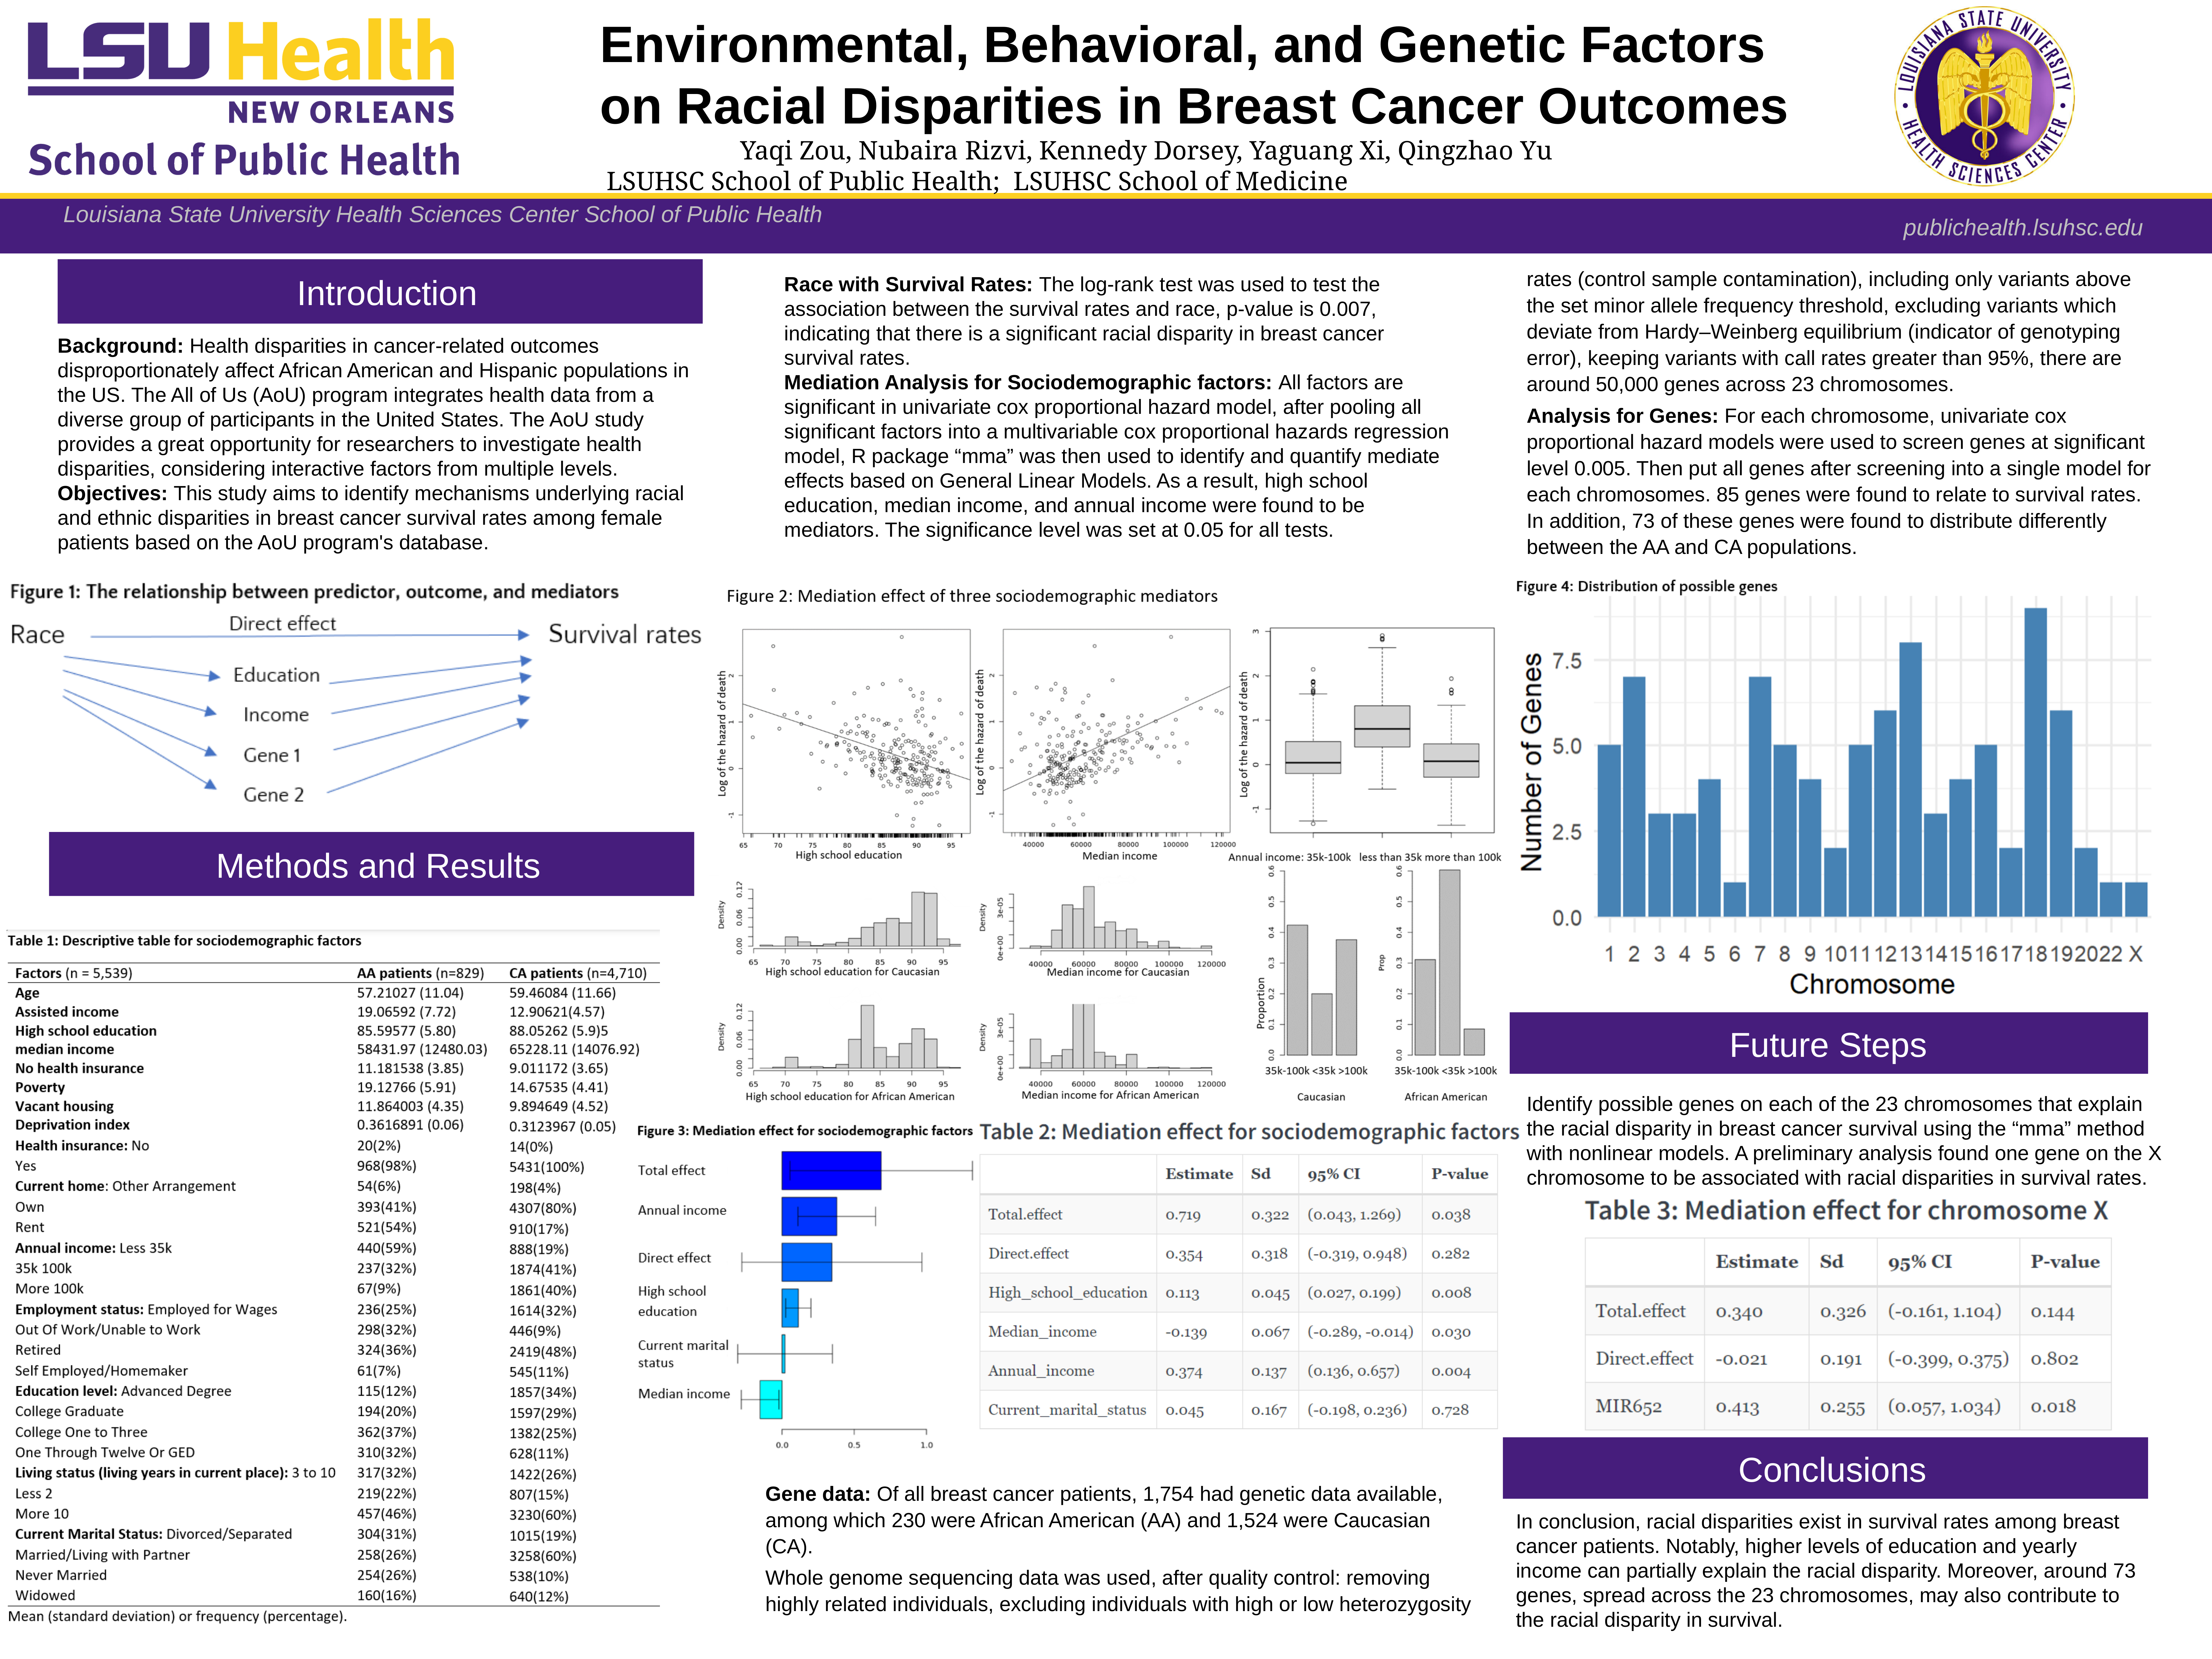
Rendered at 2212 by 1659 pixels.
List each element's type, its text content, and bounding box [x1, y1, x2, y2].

picture [1894, 6, 2075, 186]
list Future Steps [1510, 1012, 2148, 1074]
list Introduction [57, 259, 703, 324]
picture [1579, 1192, 2121, 1434]
picture [6, 930, 1522, 1628]
list publichealth.lsuhsc.edu [1821, 207, 2148, 245]
text_box Louisiana State University Health Sciences Center School of Public Health [58, 208, 1579, 218]
text_box Identify possible genes on each of the 23 chromosomes that explain the racial disparity in breast cancer survival using the “mma” method with nonlinear models. A preliminary analysis found one gene on the X chromosome to be associated with racial disparities in survival rates. [1522, 1088, 2167, 1191]
text_box Gene data: Of all breast cancer patients, 1,754 had genetic data available, among which 230 were African American (AA) and 1,524 were Caucasian (CA). Whole genome sequencing data was used, after quality control: removing highly related individuals, excluding individuals with high or low heterozygosity [761, 1477, 1481, 1618]
list Methods and Results [49, 832, 694, 896]
text_box rates (control sample contamination), including only variants above the set minor allele frequency threshold, excluding variants which deviate from Hardy–Weinberg equilibrium (indicator of genotyping error), keeping variants with call rates greater than 95%, there are around 50,000 genes across 23 chromosomes. Analysis for Genes: For each chromosome, univariate cox proportional hazard models were used to screen genes at significant level 0.005. Then put all genes after screening into a single model for each chromosomes. 85 genes were found to relate to survival rates. In addition, 73 of these genes were found to distribute differently between the AA and CA populations. [1522, 262, 2167, 561]
picture [1511, 575, 2154, 999]
list In conclusion, racial disparities exist in survival rates among breast cancer patients. Notably, higher levels of education and yearly income can partially explain the racial disparity. Moreover, around 73 genes, spread across the 23 chromosomes, may also contribute to the racial disparity in survival. [1511, 1499, 2148, 1638]
list Conclusions [1503, 1437, 2148, 1499]
text_box Race with Survival Rates: The log-rank test was used to test the association between the survival rates and race, p-value is 0.007, indicating that there is a significant racial disparity in breast cancer survival rates. Mediation Analysis for Sociodemographic factors: All factors are significant in univariate cox proportional hazard model, after pooling all significant factors into a multivariable cox proportional hazards regression model, R package “mma” was then used to identify and quantify mediate effects based on General Linear Models. As a result, high school education, median income, and annual income were found to be mediators. The significance level was set at 0.05 for all tests. [780, 269, 1463, 543]
text_box Background: Health disparities in cancer-related outcomes disproportionately affect African American and Hispanic populations in the US. The All of Us (AoU) program integrates health data from a diverse group of participants in the United States. The AoU study provides a great opportunity for researchers to investigate health disparities, considering interactive factors from multiple levels. Objectives: This study aims to identify mechanisms underlying racial and ethnic disparities in breast cancer survival rates among female patients based on the AoU program's database. [53, 330, 699, 556]
picture [6, 574, 1510, 1103]
picture [18, 8, 462, 188]
